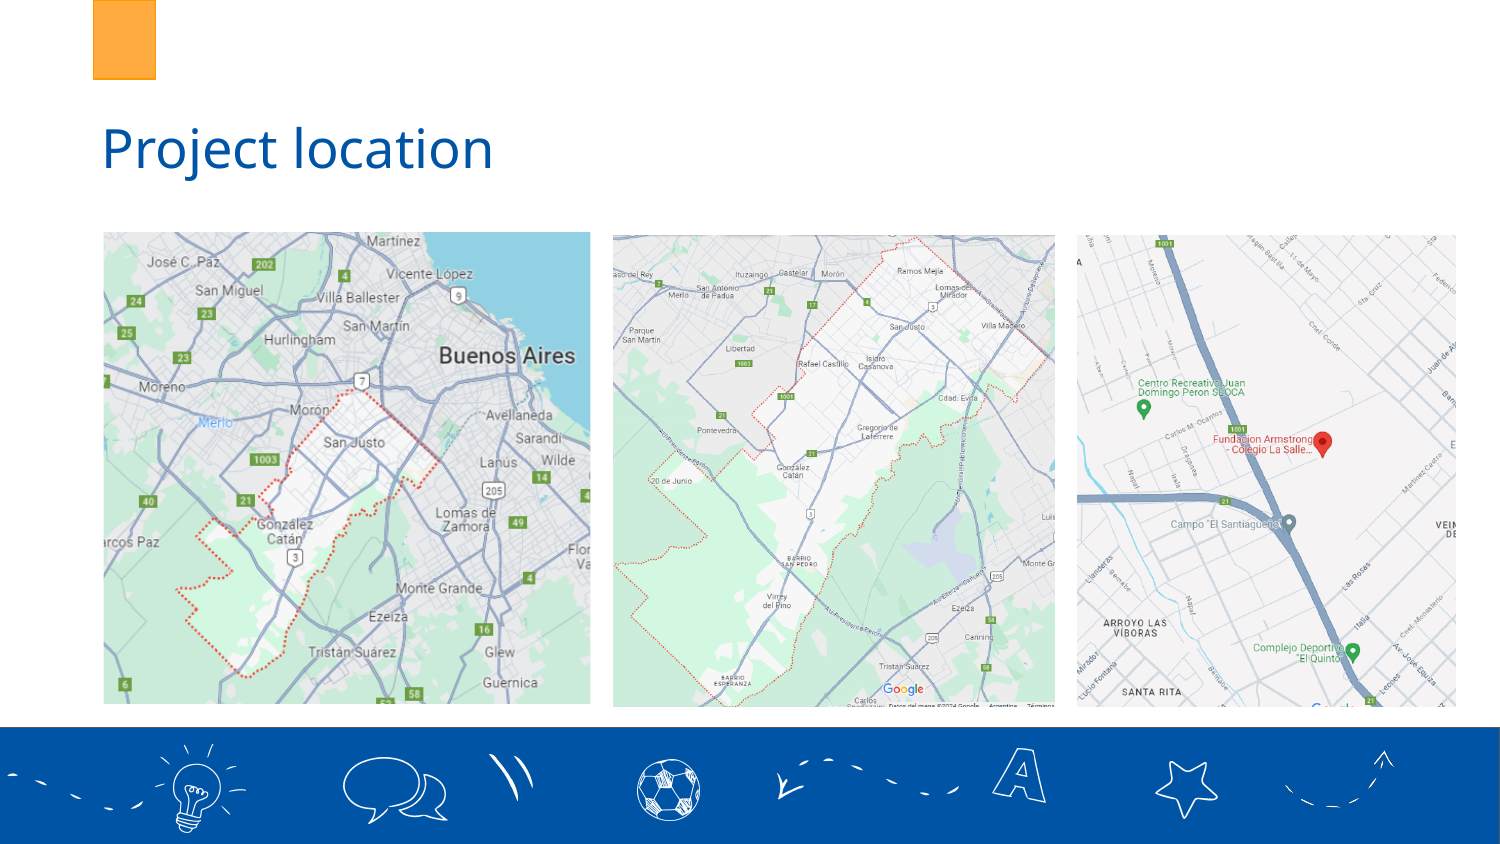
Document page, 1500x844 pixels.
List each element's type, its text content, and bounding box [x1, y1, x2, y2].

picture [103, 232, 591, 704]
picture [1077, 235, 1456, 707]
text_box [93, 0, 156, 79]
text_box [0, 721, 1500, 844]
picture [613, 235, 1056, 707]
text_box Project location [86, 99, 873, 295]
